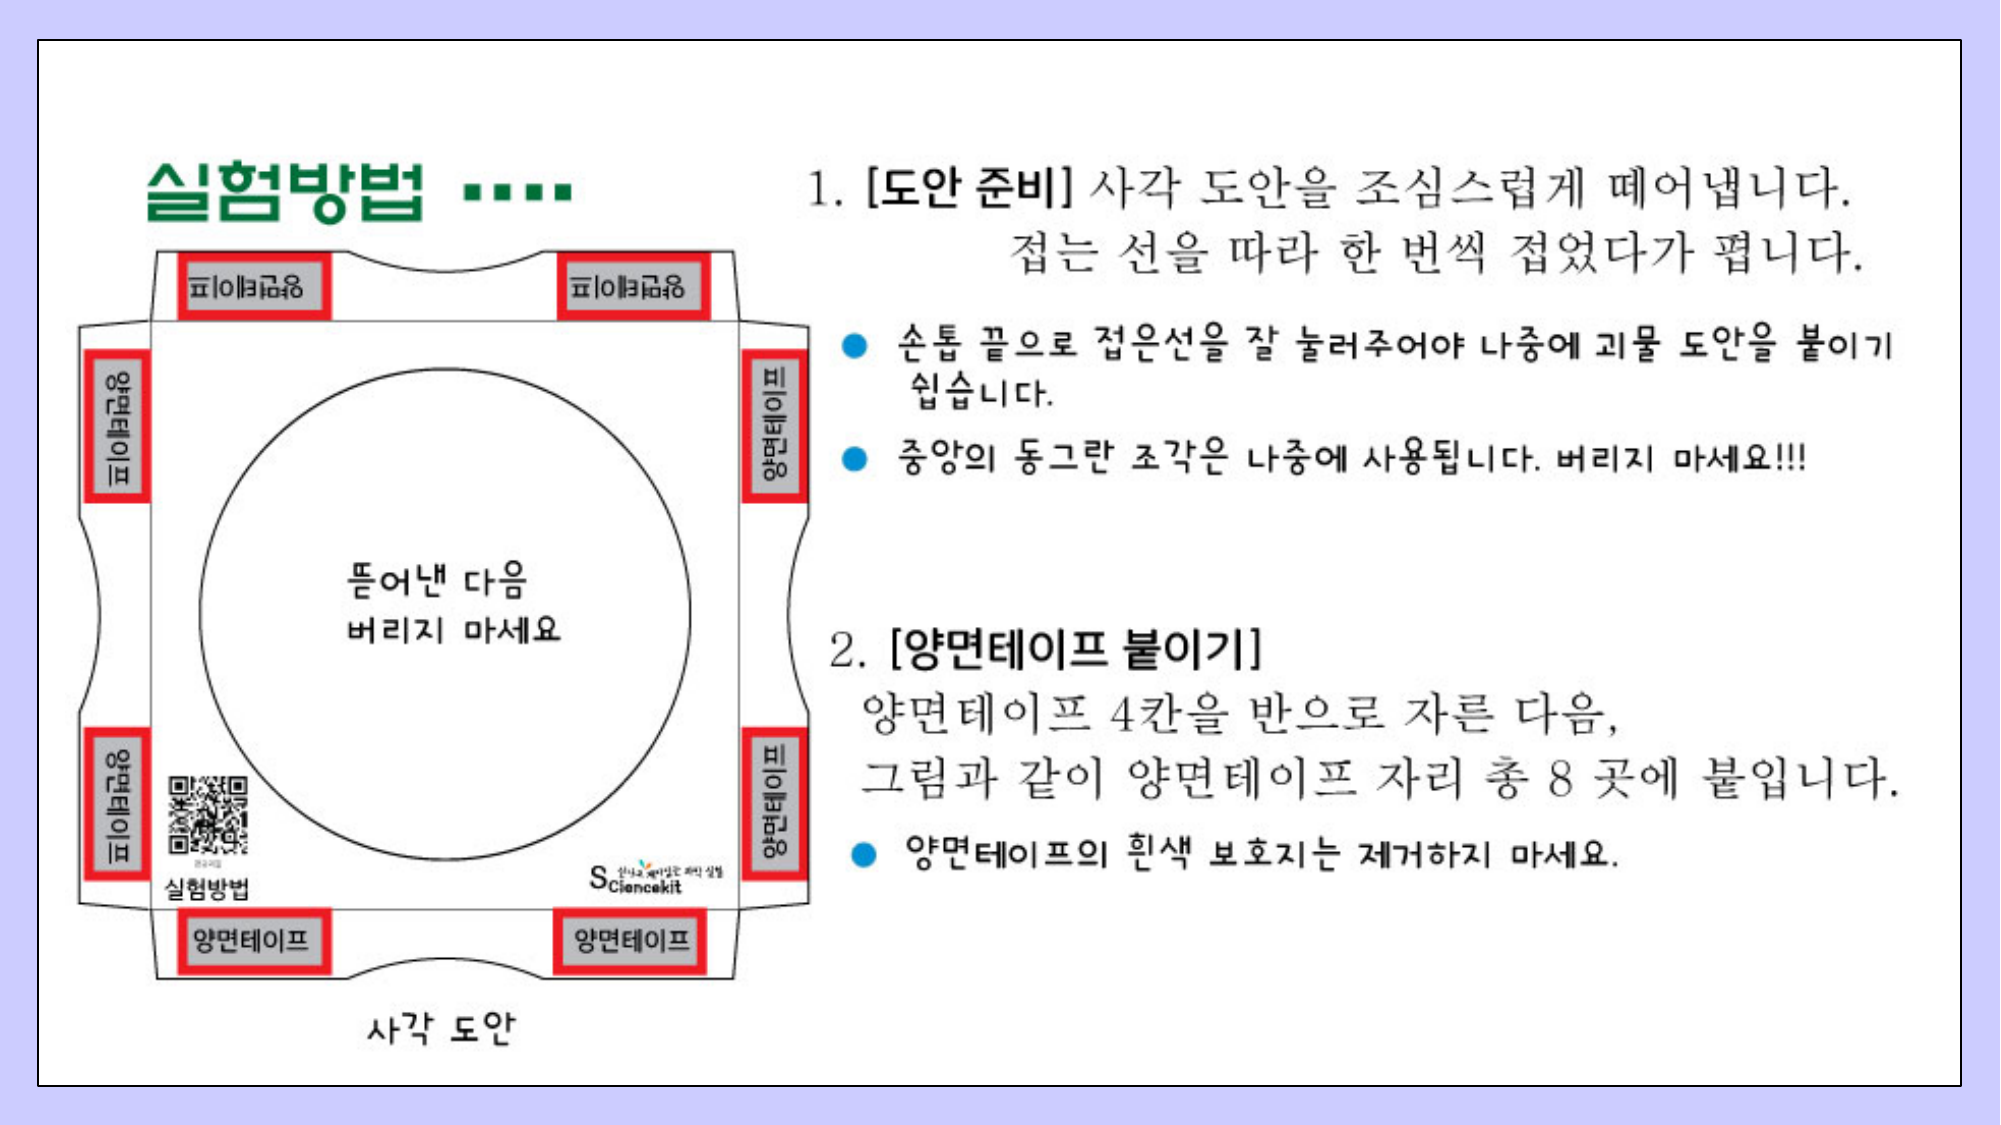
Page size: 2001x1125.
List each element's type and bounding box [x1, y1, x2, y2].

picture [64, 57, 1946, 1070]
